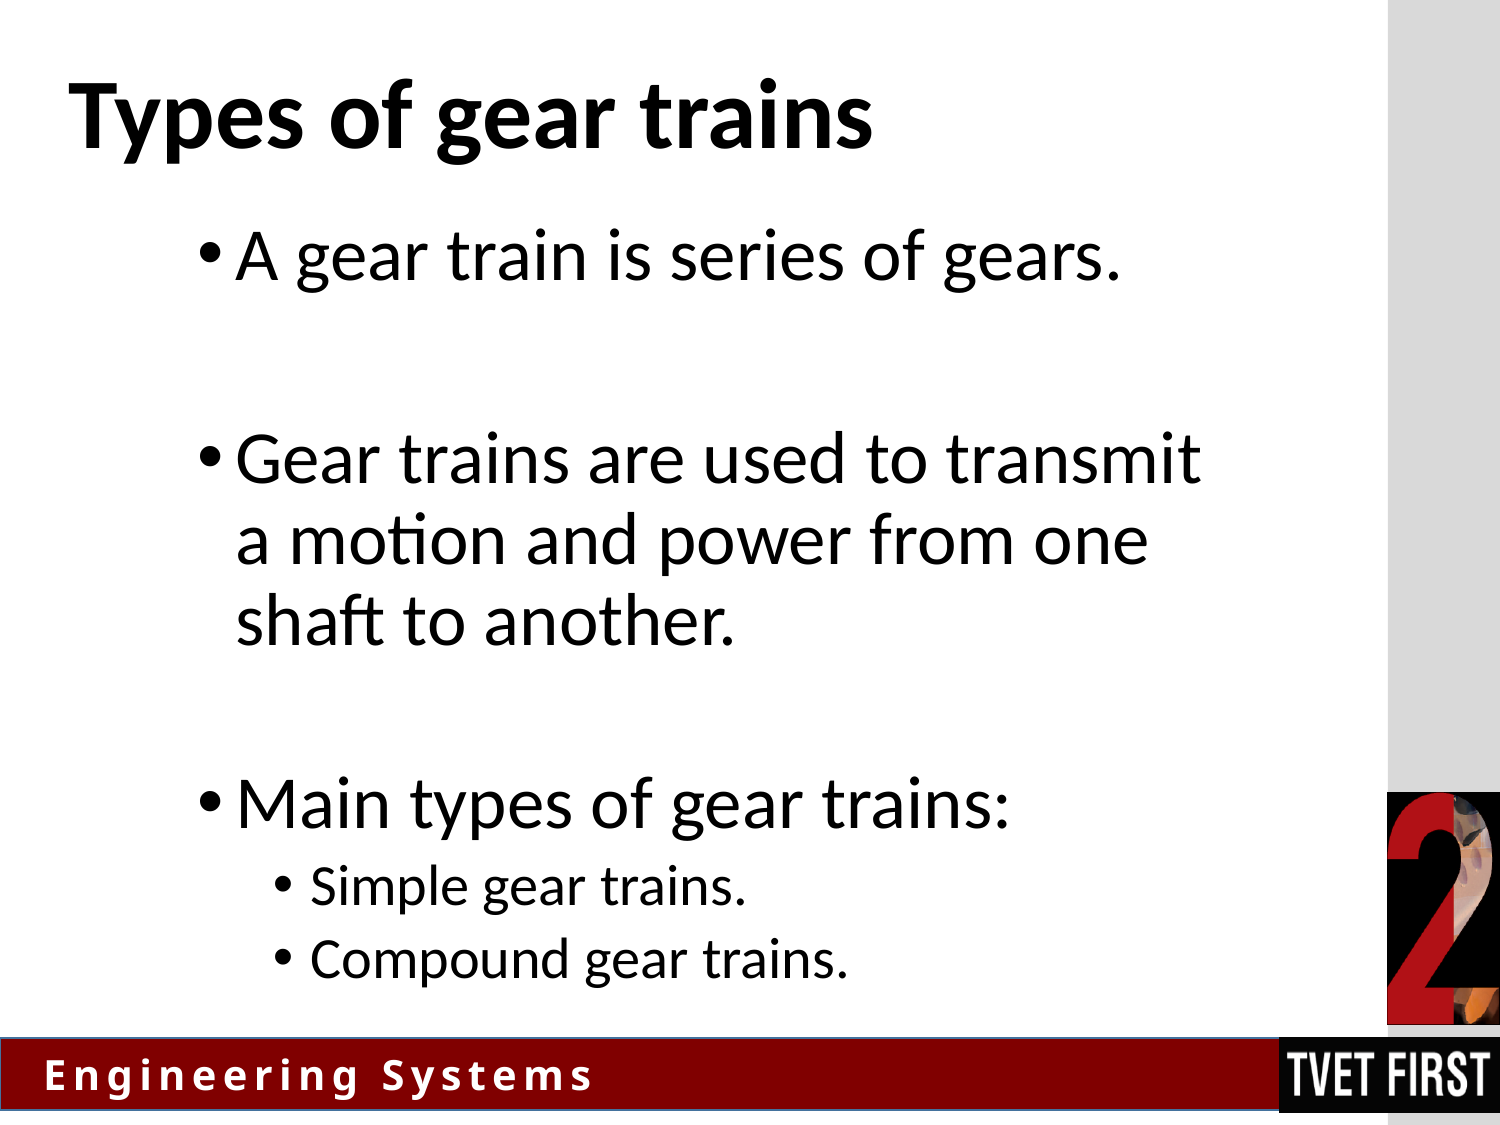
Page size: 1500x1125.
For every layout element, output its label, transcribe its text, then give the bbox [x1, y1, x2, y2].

title Types of gear trains [53, 7, 1320, 225]
list A gear train is series of gears. Gear trains are used to transmit a motion and power from one shaft to another. Main types of gear trains: Simple gear trains. Compound gear trains. [183, 208, 1247, 894]
picture [1279, 1037, 1500, 1113]
picture [1387, 792, 1500, 1025]
